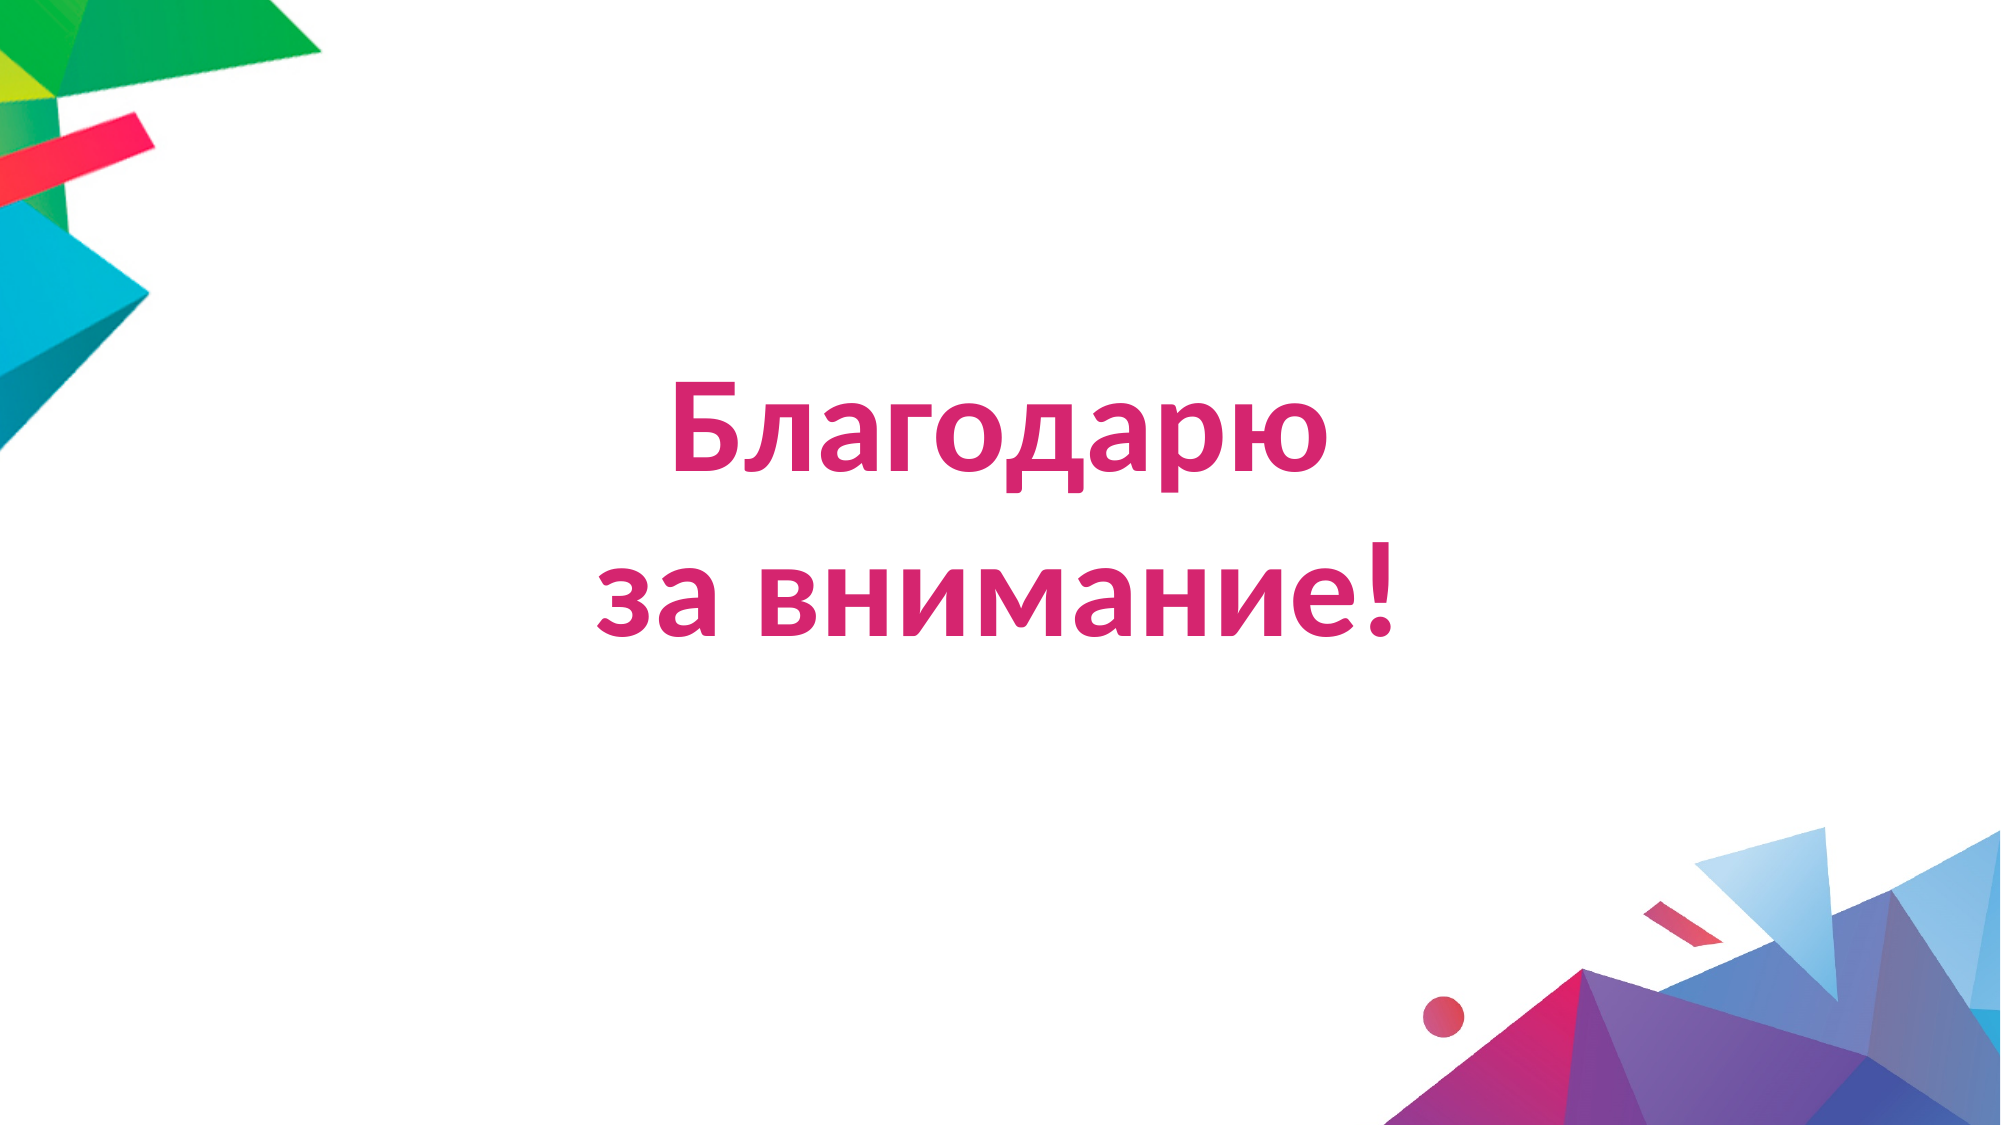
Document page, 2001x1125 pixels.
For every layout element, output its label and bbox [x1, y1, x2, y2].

text_box [0, 0, 2000, 1125]
